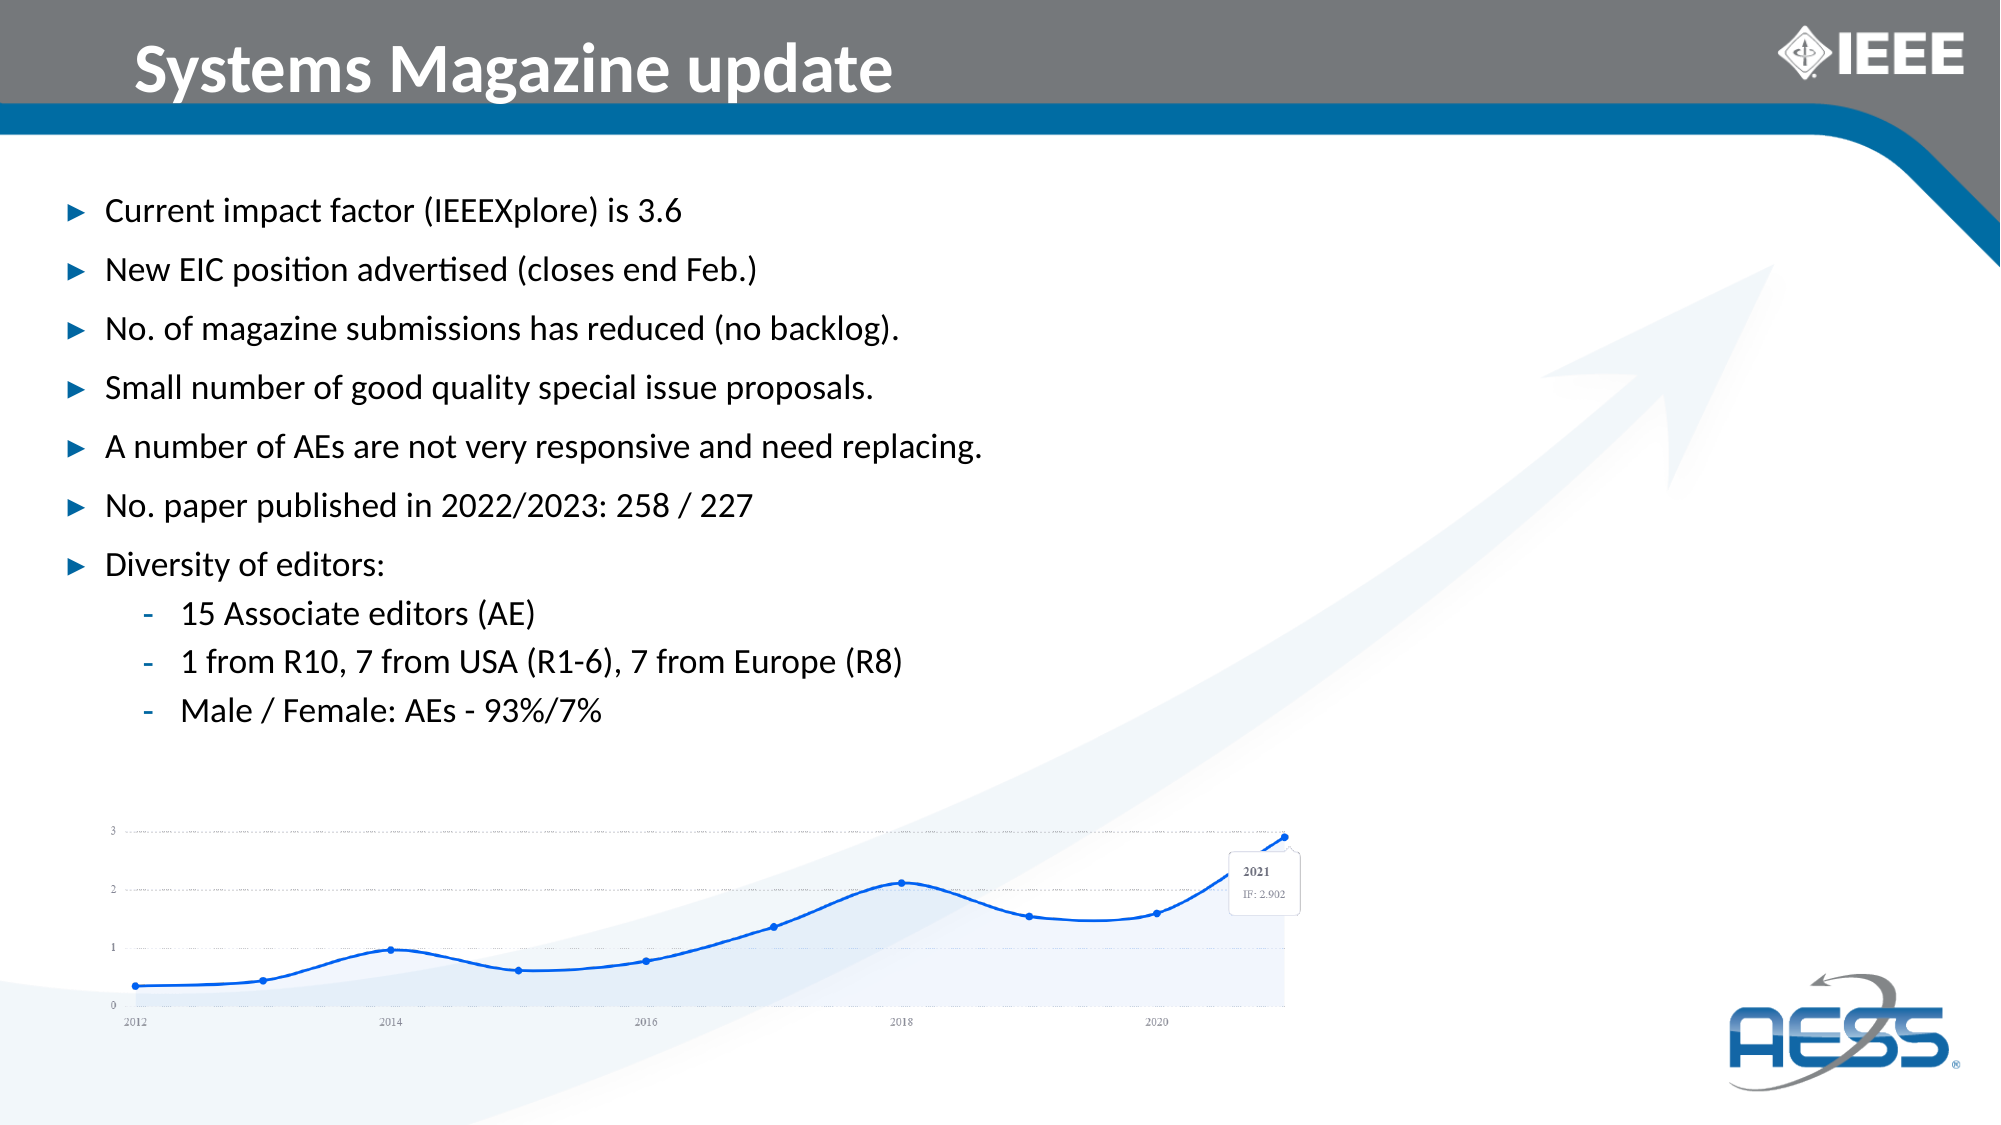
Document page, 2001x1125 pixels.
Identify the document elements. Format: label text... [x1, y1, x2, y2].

picture [0, 0, 2000, 221]
text_box Systems Magazine update [119, 24, 1593, 115]
text_box Current impact factor (IEEEXplore) is 3.6 New EIC position advertised (closes end Feb.) No. of magazine submissions has reduced (no backlog). Small number of good quality special issue proposals. A number of AEs are not very responsive and need replacing. No. paper published in 2022/2023: 258 / 227 Diversity of editors: 15 Associate editors (AE) 1 from R10, 7 from USA (R1-6), 7 from Europe (R8) Male / Female: AEs - 93%/7% [52, 183, 1977, 651]
picture [0, 135, 2000, 1125]
